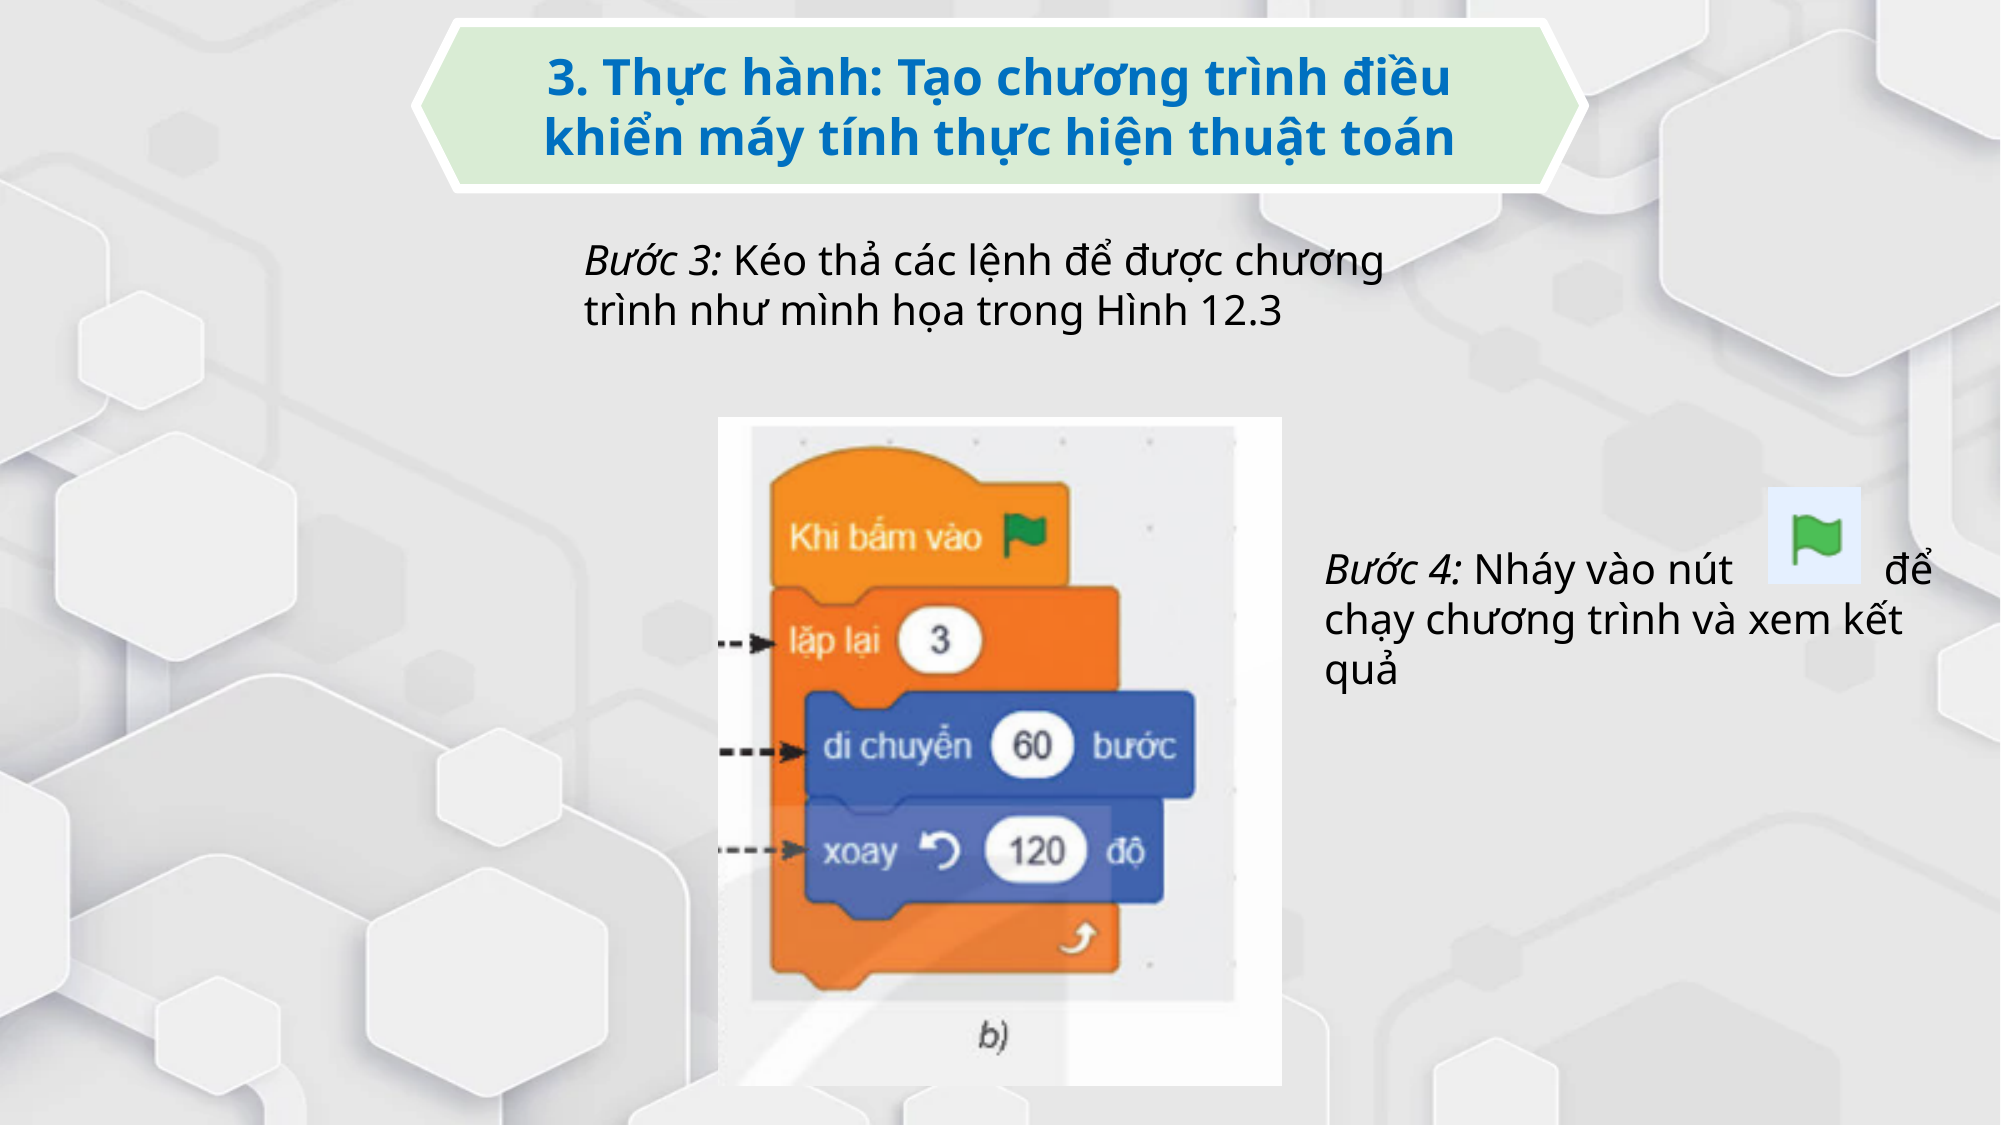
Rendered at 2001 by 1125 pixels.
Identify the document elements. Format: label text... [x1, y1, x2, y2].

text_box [1309, 487, 2000, 652]
text_box Bước 3: Kéo thả các lệnh để được chương trình như mình họa trong Hình 12.3 [568, 226, 1432, 341]
text_box 3. Thực hành: Tạo chương trình điều khiển máy tính thực hiện thuật toán [415, 22, 1585, 189]
picture [0, 0, 2001, 1125]
